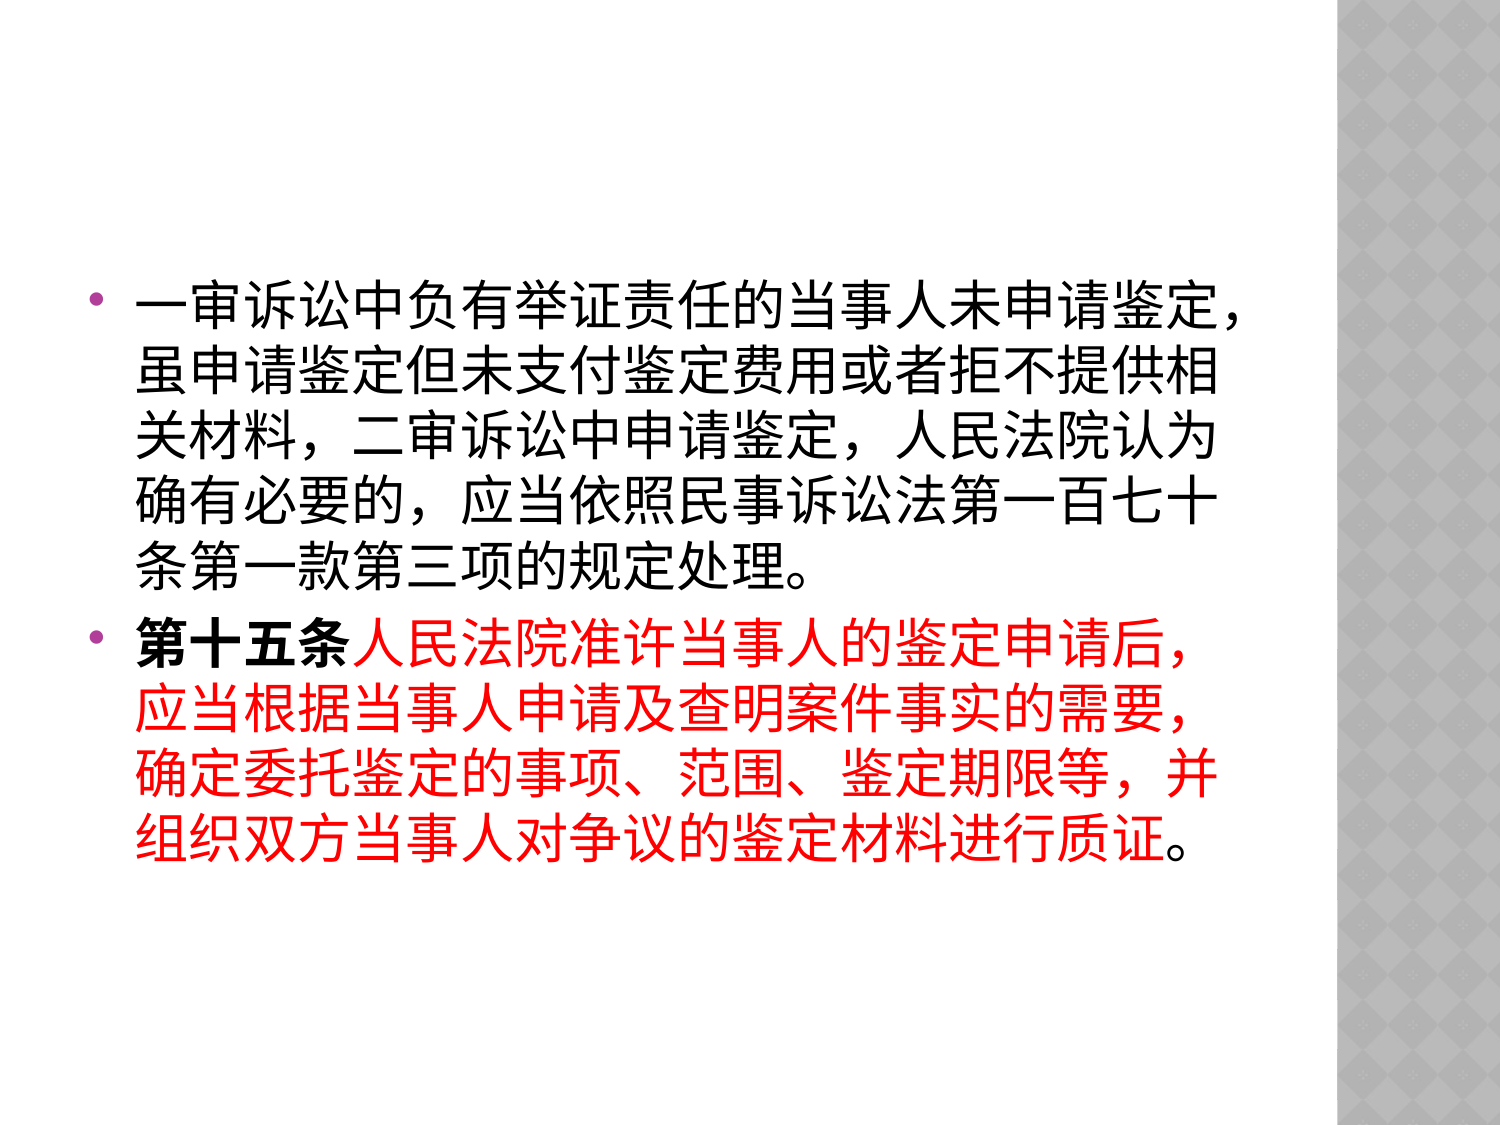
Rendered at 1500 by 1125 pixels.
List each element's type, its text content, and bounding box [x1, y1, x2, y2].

list 一审诉讼中负有举证责任的当事人未申请鉴定，虽申请鉴定但未支付鉴定费用或者拒不提供相关材料，二审诉讼中申请鉴定，人民法院认为确有必要的，应当依照民事诉讼法第一百七十条第一款第三项的规定处理。 第十五条人民法院准许当事人的鉴定申请后，应当根据当事人申请及查明案件事实的需要，确定委托鉴定的事项、范围、鉴定期限等，并组织双方当事人对争议的鉴定材料进行质证。 [75, 264, 1263, 1059]
